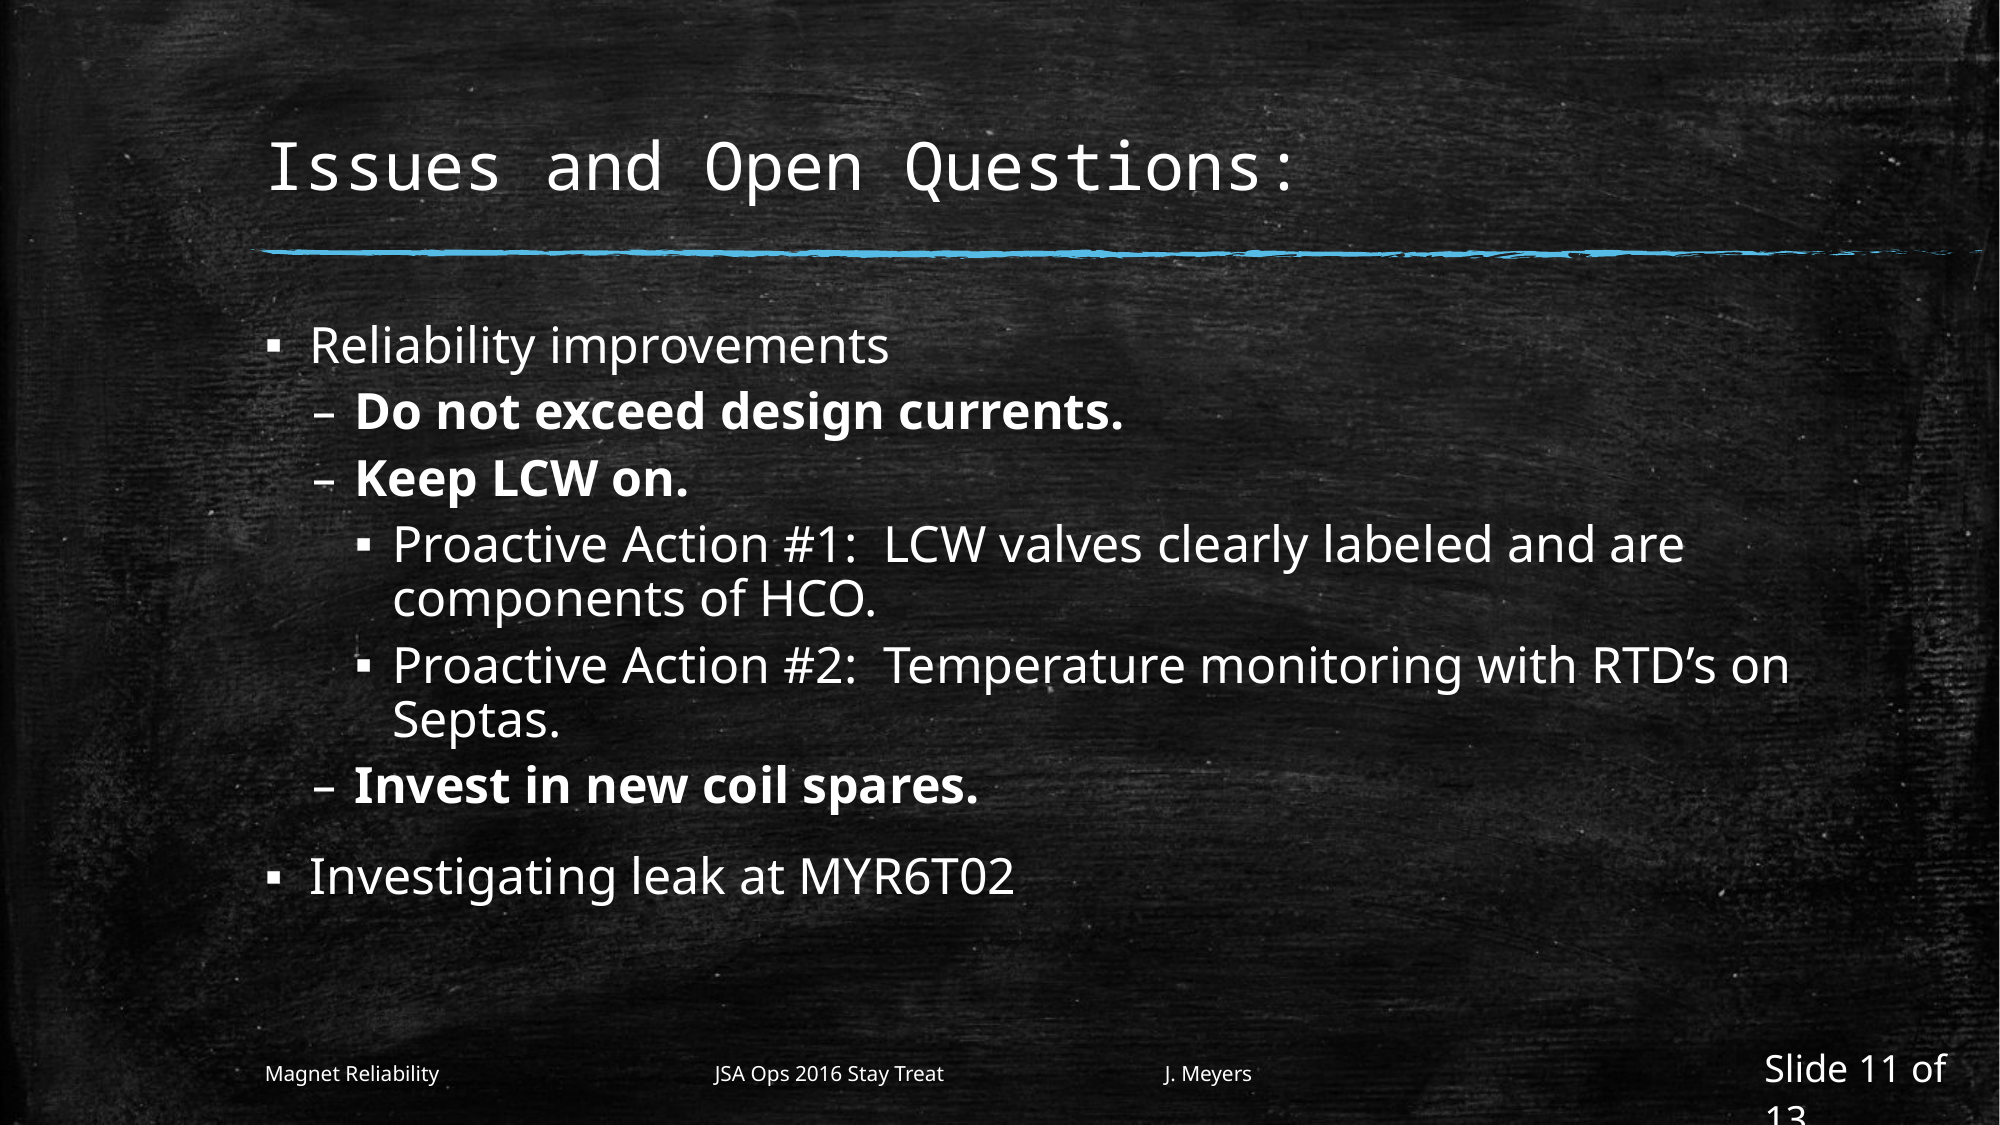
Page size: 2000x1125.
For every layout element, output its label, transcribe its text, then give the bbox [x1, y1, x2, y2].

footer Magnet Reliability JSA Ops 2016 Stay Treat J. Meyers [249, 1050, 1288, 1096]
slide_number Slide 11 of 13 [1749, 1037, 2000, 1088]
title Issues and Open Questions: [249, 45, 1750, 213]
list Reliability improvements Do not exceed design currents. Keep LCW on. Proactive Action #1: LCW valves clearly labeled and are components of HCO. Proactive Action #2: Temperature monitoring with RTD’s on Septas. Invest in new coil spares. Investigating leak at MYR6T02 [249, 312, 1838, 1013]
